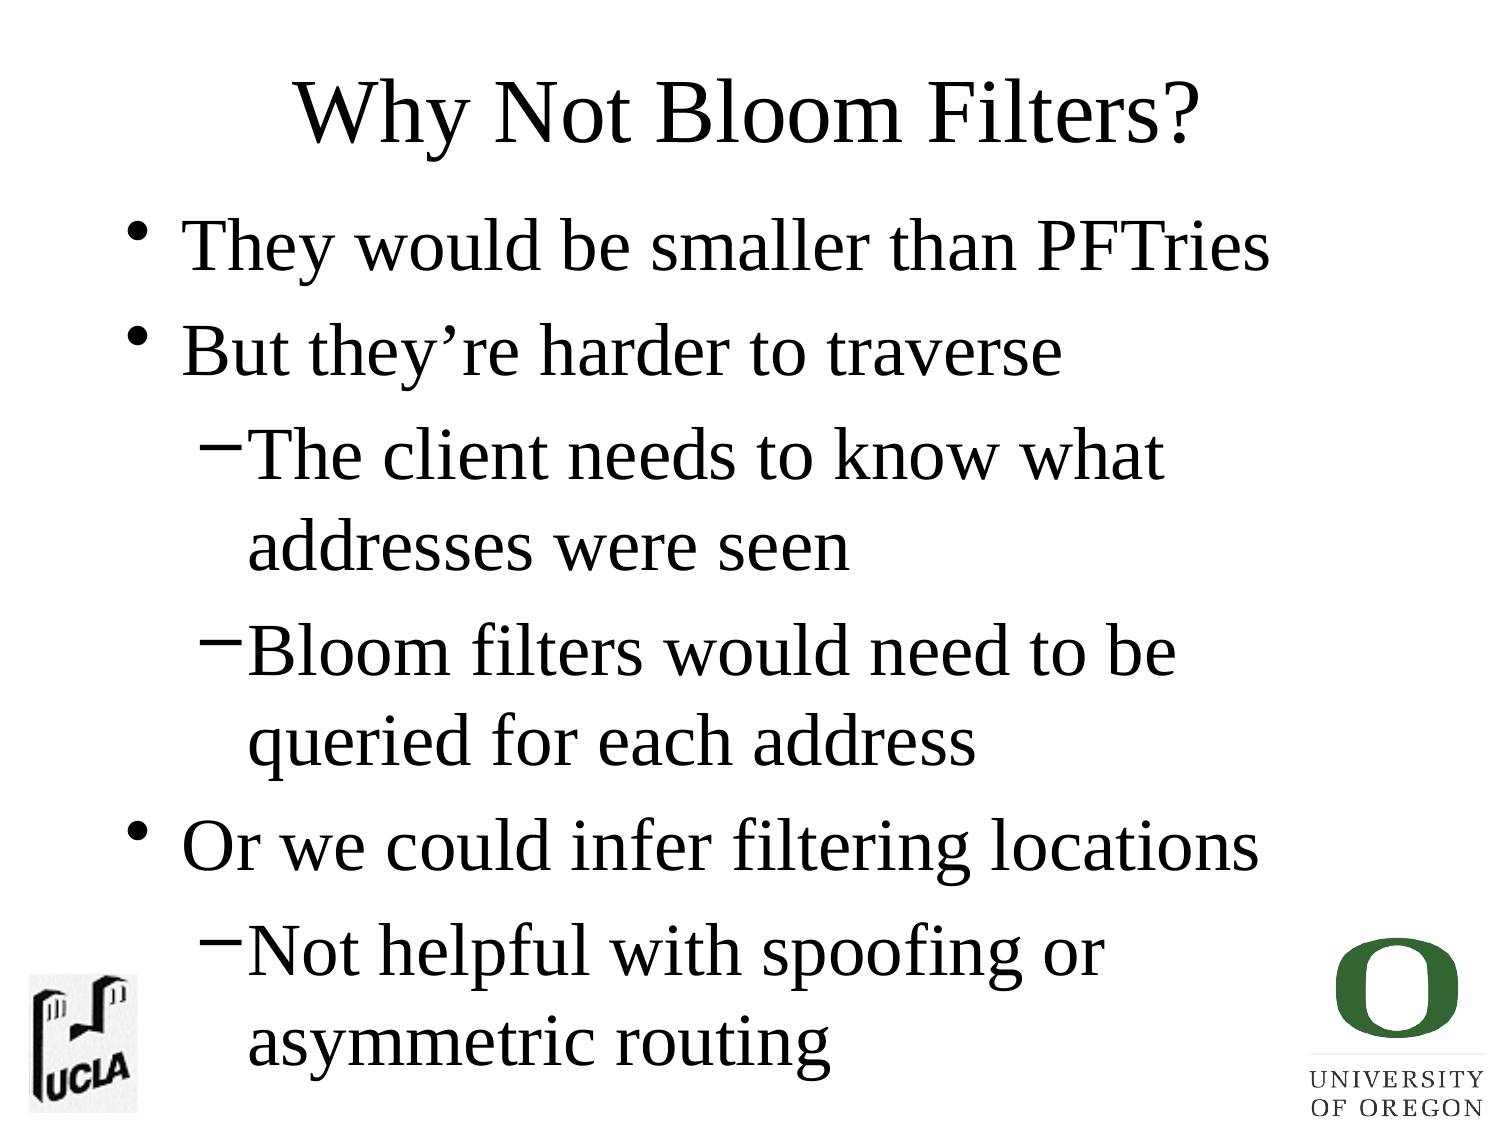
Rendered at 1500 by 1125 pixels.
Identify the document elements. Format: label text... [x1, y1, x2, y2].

picture [1305, 924, 1488, 1125]
list They would be smaller than PFTries But they’re harder to traverse The client needs to know what addresses were seen Bloom filters would need to be queried for each address Or we could infer filtering locations Not helpful with spoofing or asymmetric routing [110, 187, 1386, 863]
picture [28, 974, 138, 1113]
title Why Not Bloom Filters? [110, 12, 1386, 187]
